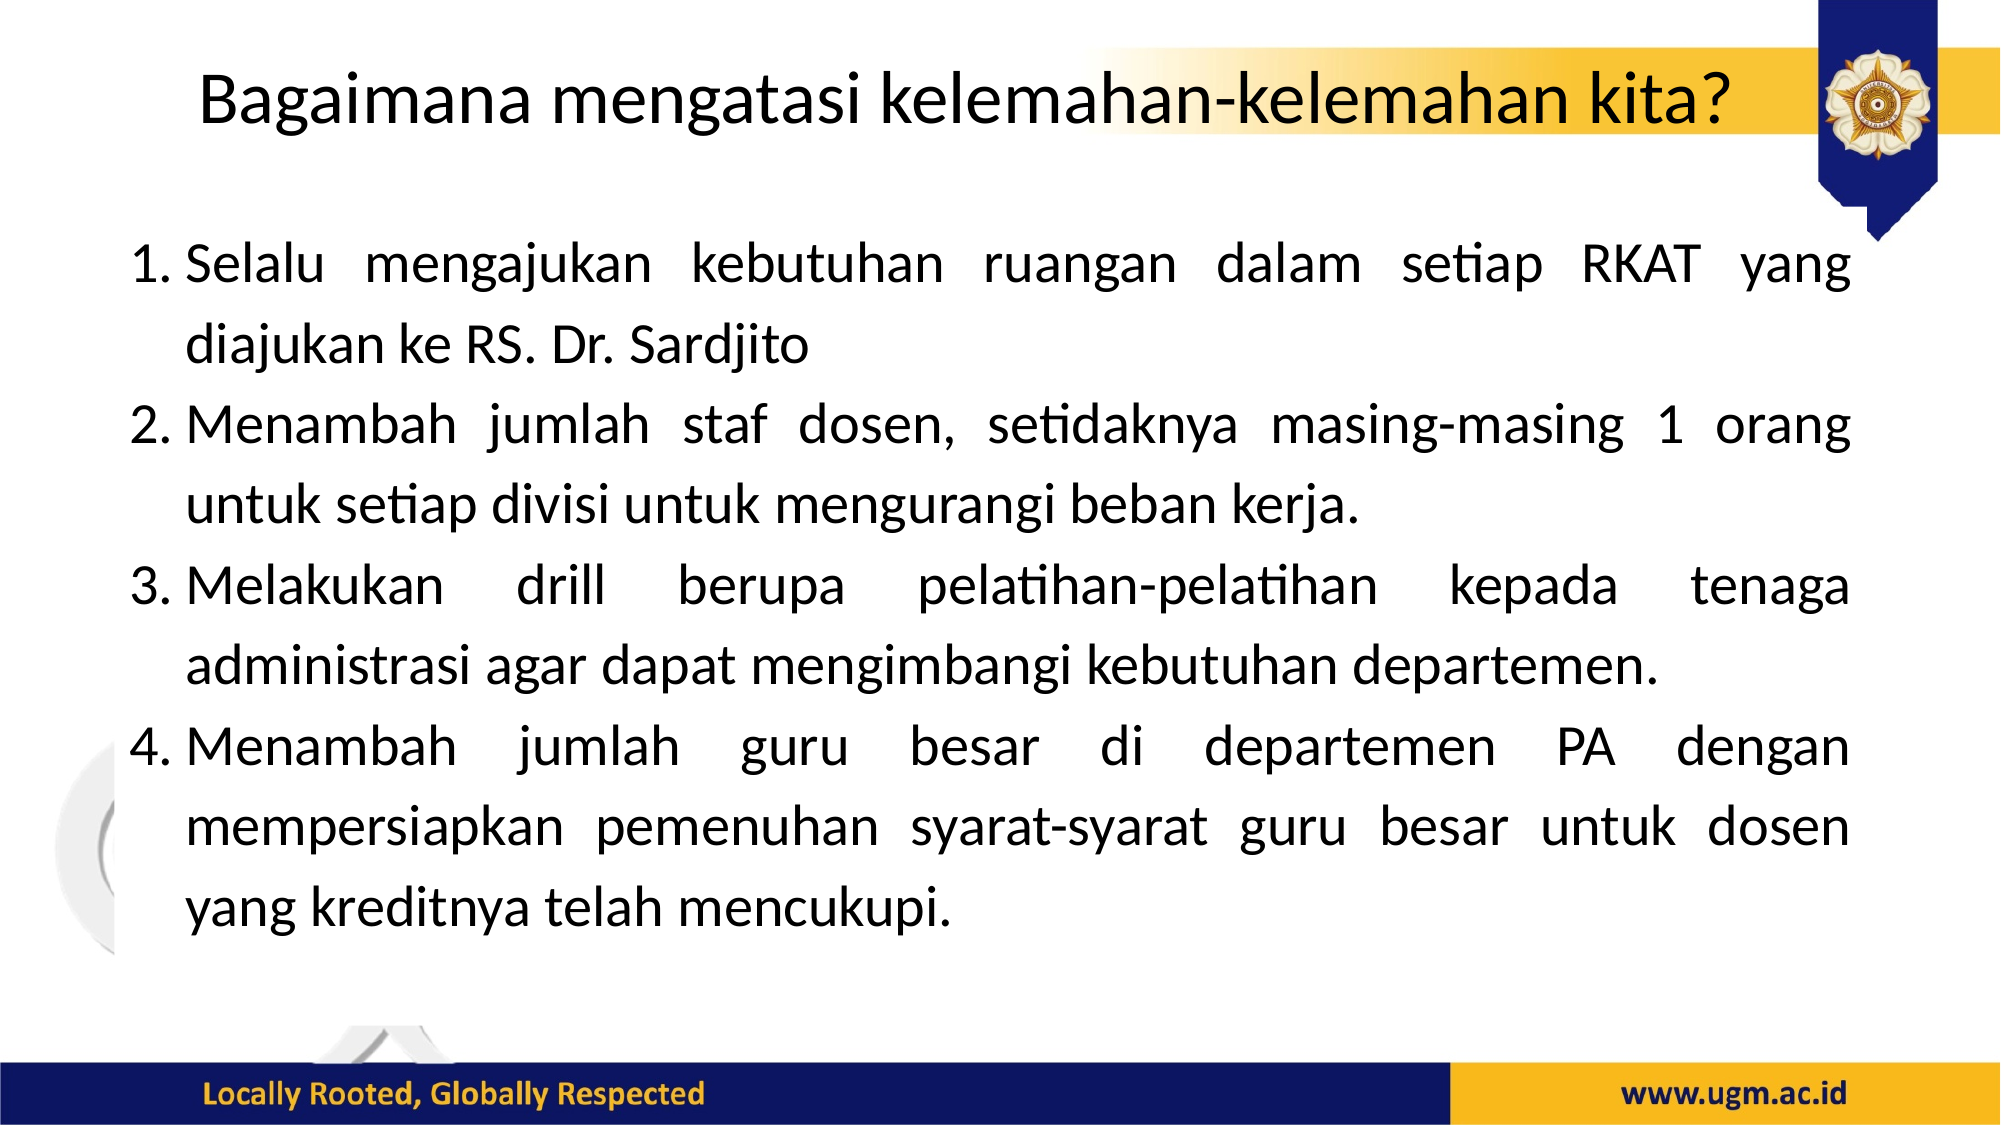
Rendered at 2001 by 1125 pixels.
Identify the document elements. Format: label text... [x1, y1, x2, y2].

text_box Selalu mengajukan kebutuhan ruangan dalam setiap RKAT yang diajukan ke RS. Dr. Sardjito Menambah jumlah staf dosen, setidaknya masing-masing 1 orang untuk setiap divisi untuk mengurangi beban kerja. Melakukan drill berupa pelatihan-pelatihan kepada tenaga administrasi agar dapat mengimbangi kebutuhan departemen. Menambah jumlah guru besar di departemen PA dengan mempersiapkan pemenuhan syarat-syarat guru besar untuk dosen yang kreditnya telah mencukupi. [114, 206, 1867, 1026]
title Bagaimana mengatasi kelemahan-kelemahan kita? [66, 0, 1867, 188]
picture [0, 0, 2001, 1125]
